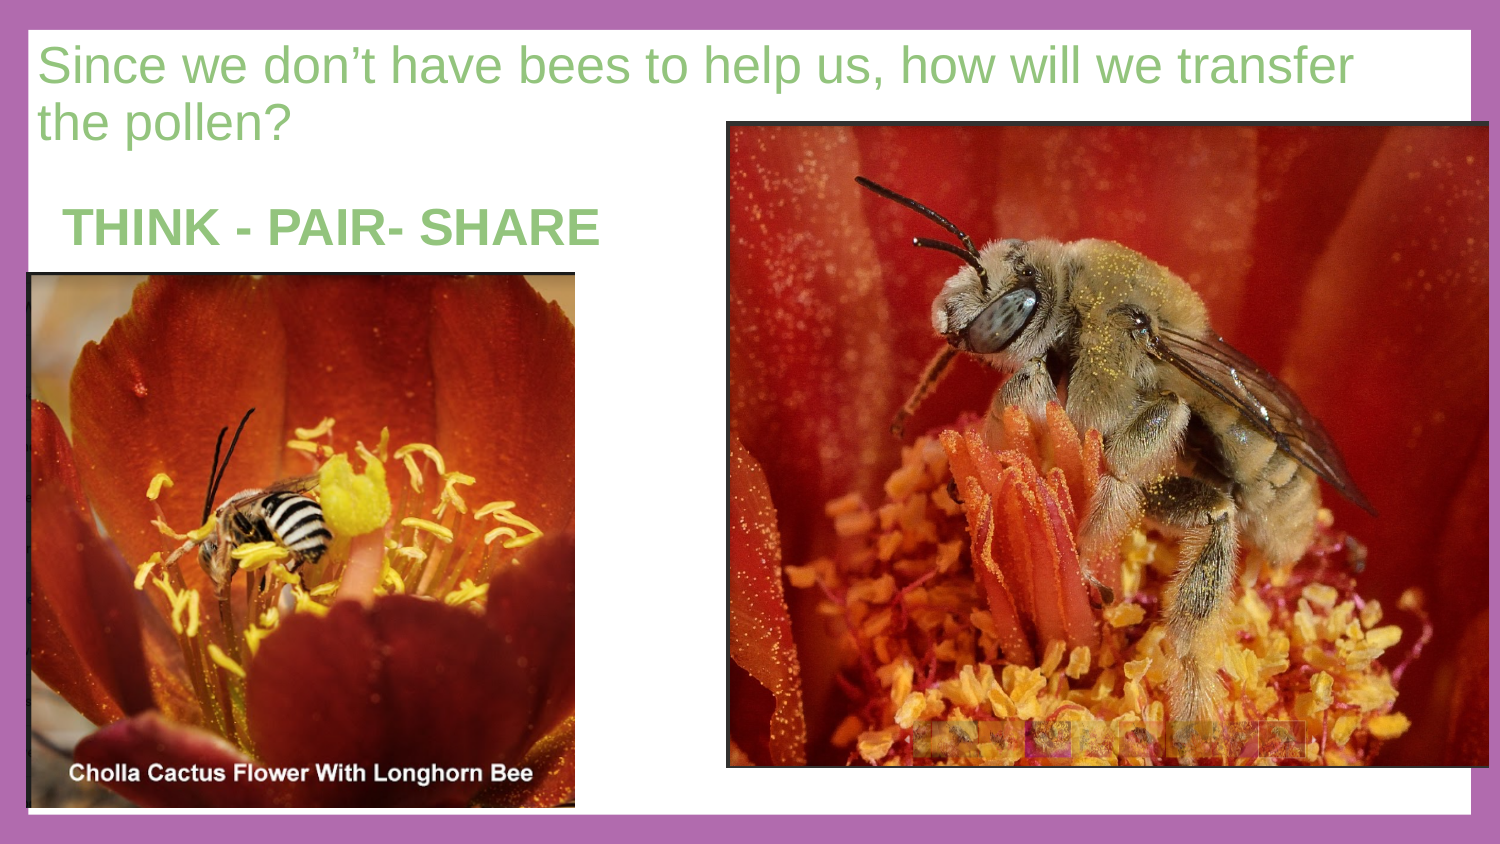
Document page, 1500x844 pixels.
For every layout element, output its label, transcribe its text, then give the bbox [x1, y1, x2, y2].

list THINK - PAIR- SHARE [51, 189, 708, 750]
picture [26, 271, 576, 808]
picture [726, 121, 1489, 768]
title Since we don’t have bees to help us, how will we transfer the pollen? [26, 27, 1425, 122]
